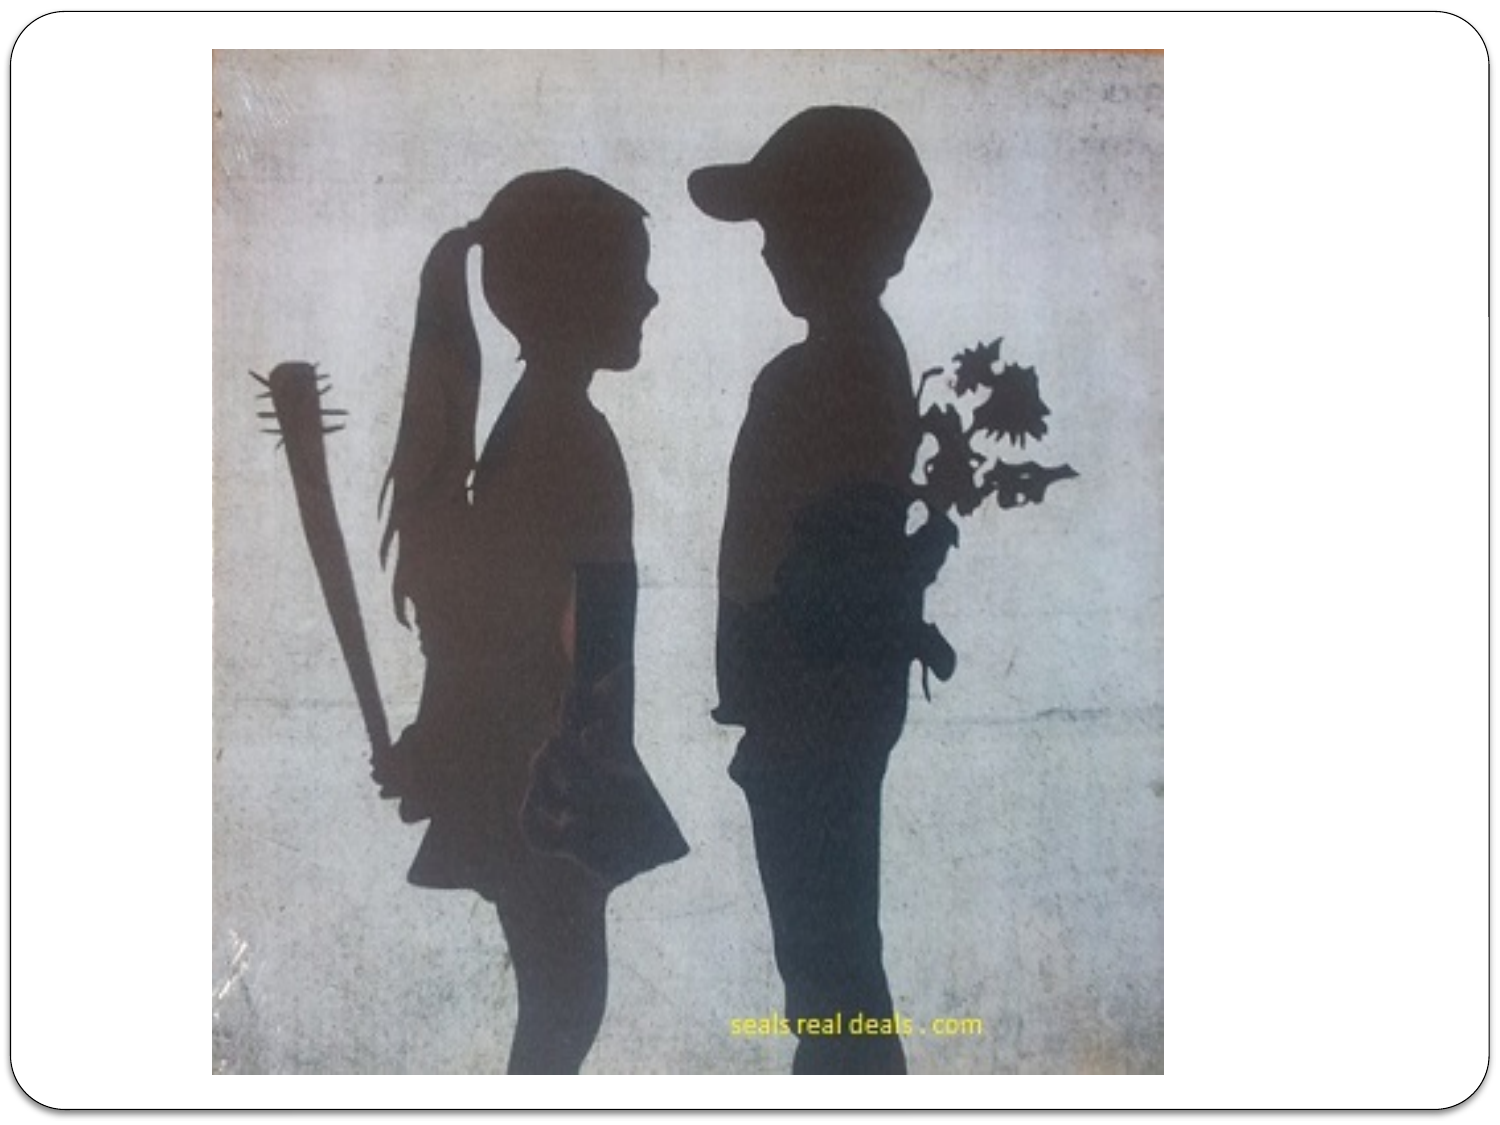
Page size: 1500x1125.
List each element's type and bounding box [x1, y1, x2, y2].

list [212, 49, 1164, 1076]
